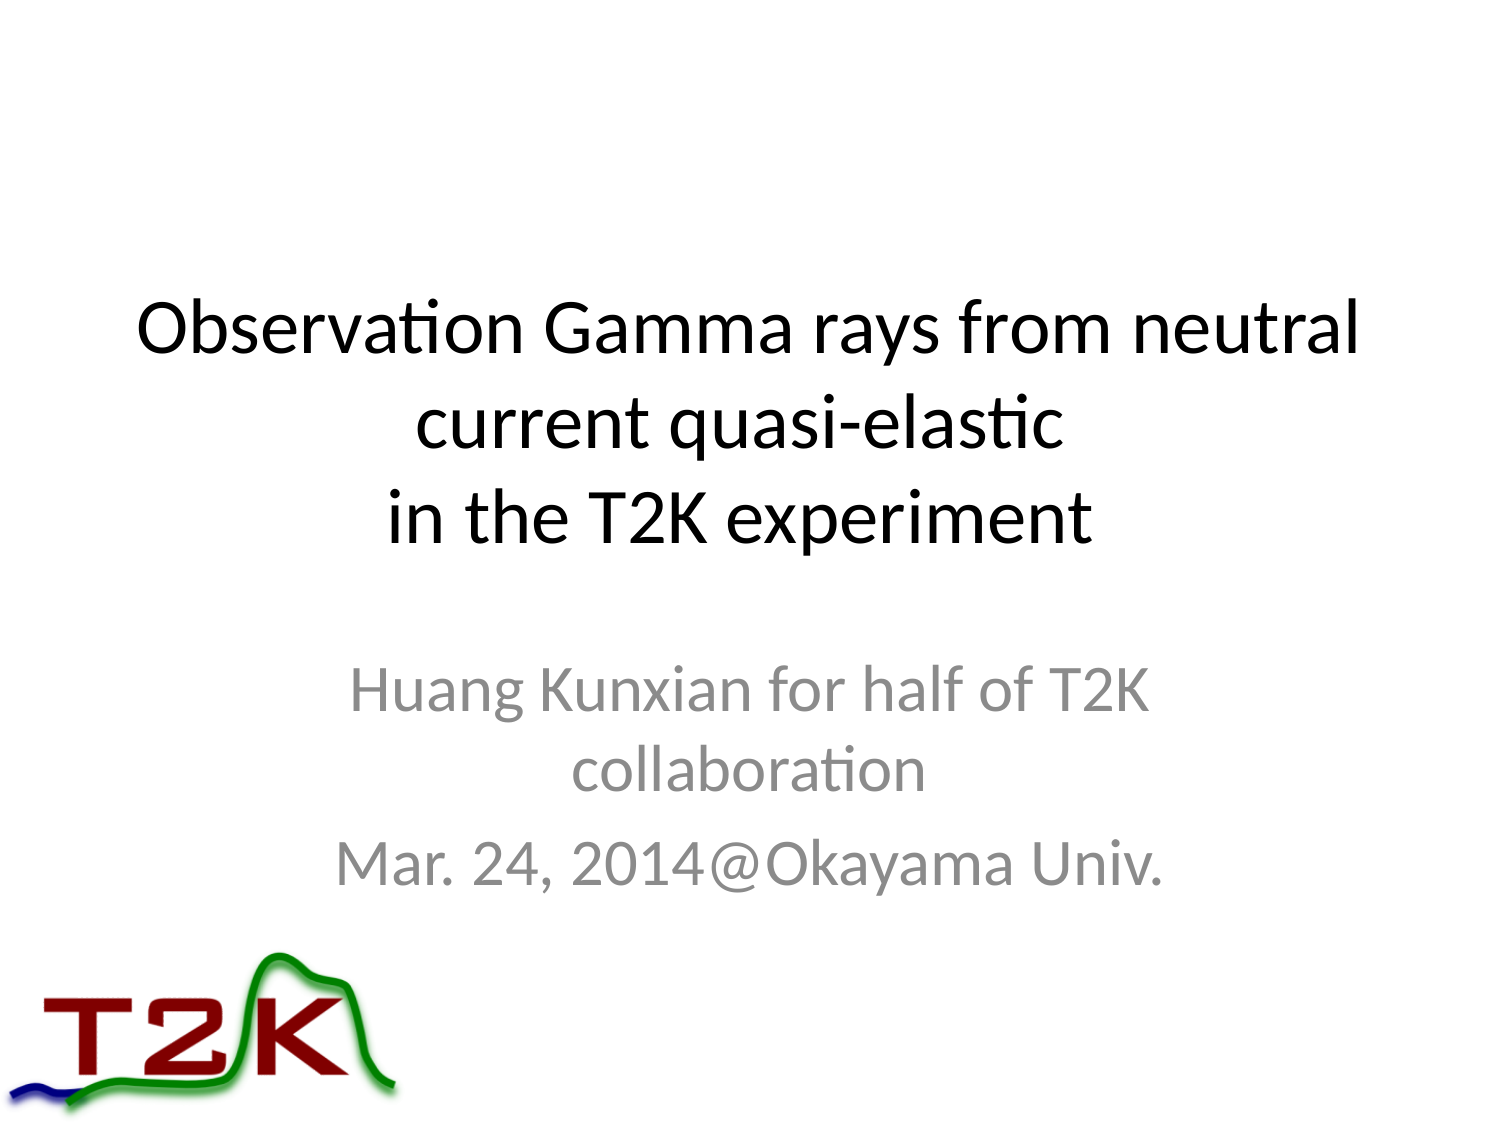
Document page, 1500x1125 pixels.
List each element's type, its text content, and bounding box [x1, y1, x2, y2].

picture [0, 928, 408, 1125]
subtitle Huang Kunxian for half of T2K collaboration Mar. 24, 2014@Okayama Univ. [225, 637, 1275, 925]
title Observation Gamma rays from neutral current quasi-elastic in the T2K experiment [112, 267, 1388, 567]
